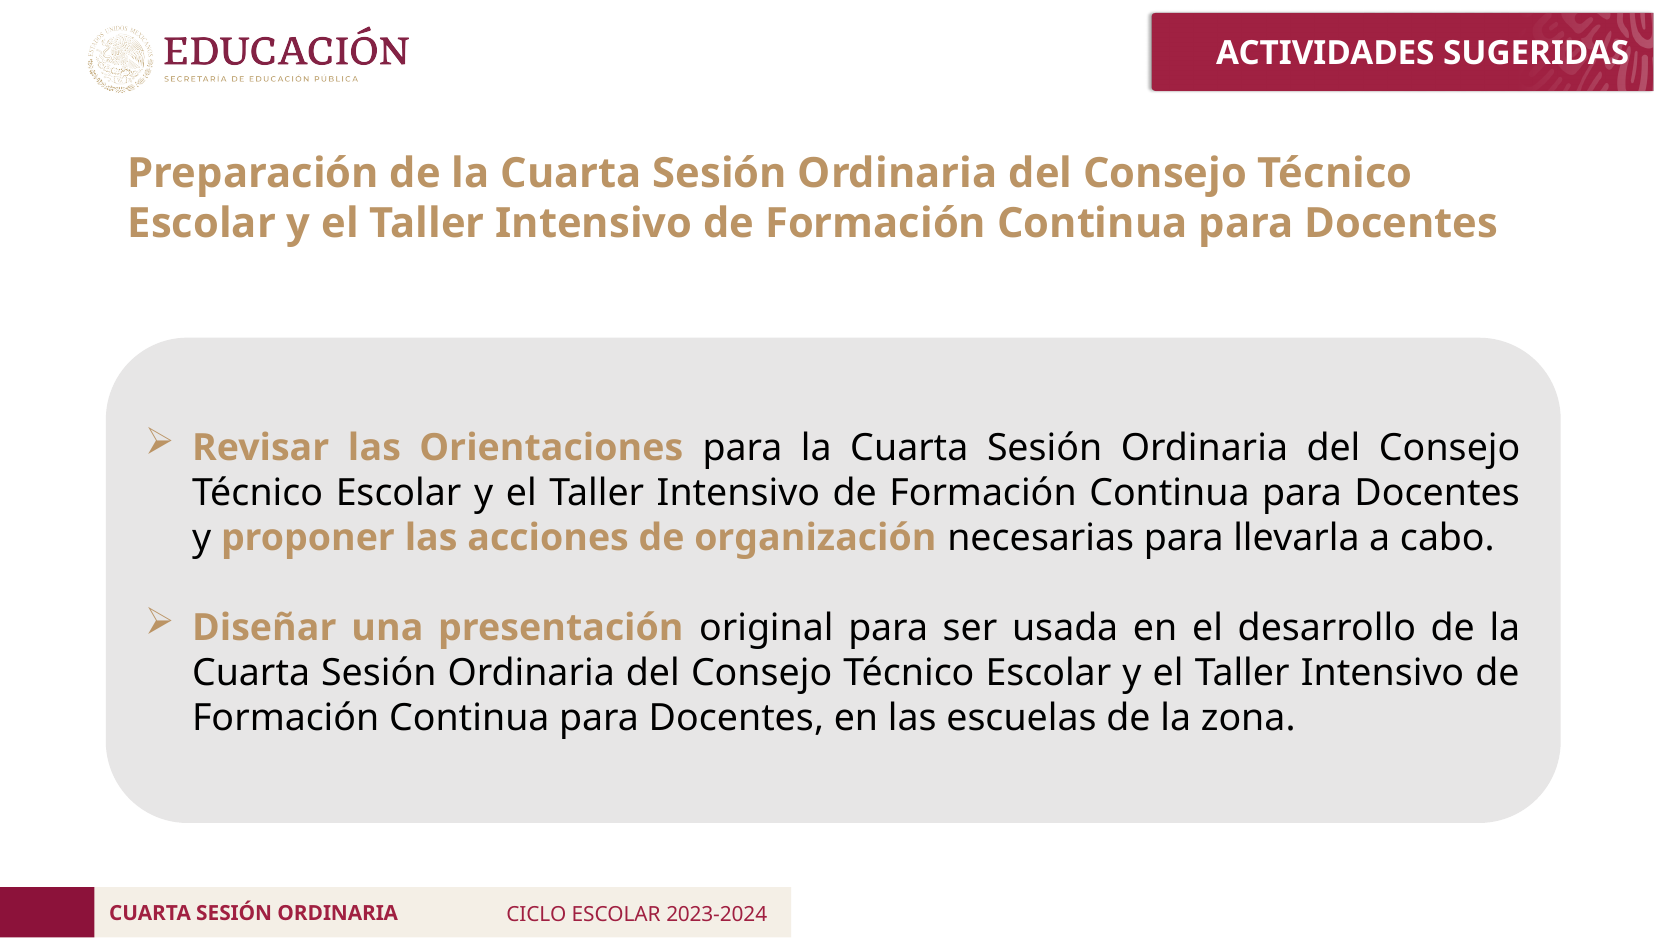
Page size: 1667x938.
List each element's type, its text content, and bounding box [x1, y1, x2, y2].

text_box Preparación de la Cuarta Sesión Ordinaria del Consejo Técnico Escolar y el Taller Intensivo de Formación Continua para Docentes [112, 137, 1546, 253]
picture [71, 15, 424, 106]
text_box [1145, 9, 1667, 94]
text_box Revisar las Orientaciones para la Cuarta Sesión Ordinaria del Consejo Técnico Escolar y el Taller Intensivo de Formación Continua para Docentes y proponer las acciones de organización necesarias para llevarla a cabo. Diseñar una presentación original para ser usada en el desarrollo de la Cuarta Sesión Ordinaria del Consejo Técnico Escolar y el Taller Intensivo de Formación Continua para Docentes, en las escuelas de la zona. [105, 337, 1561, 823]
